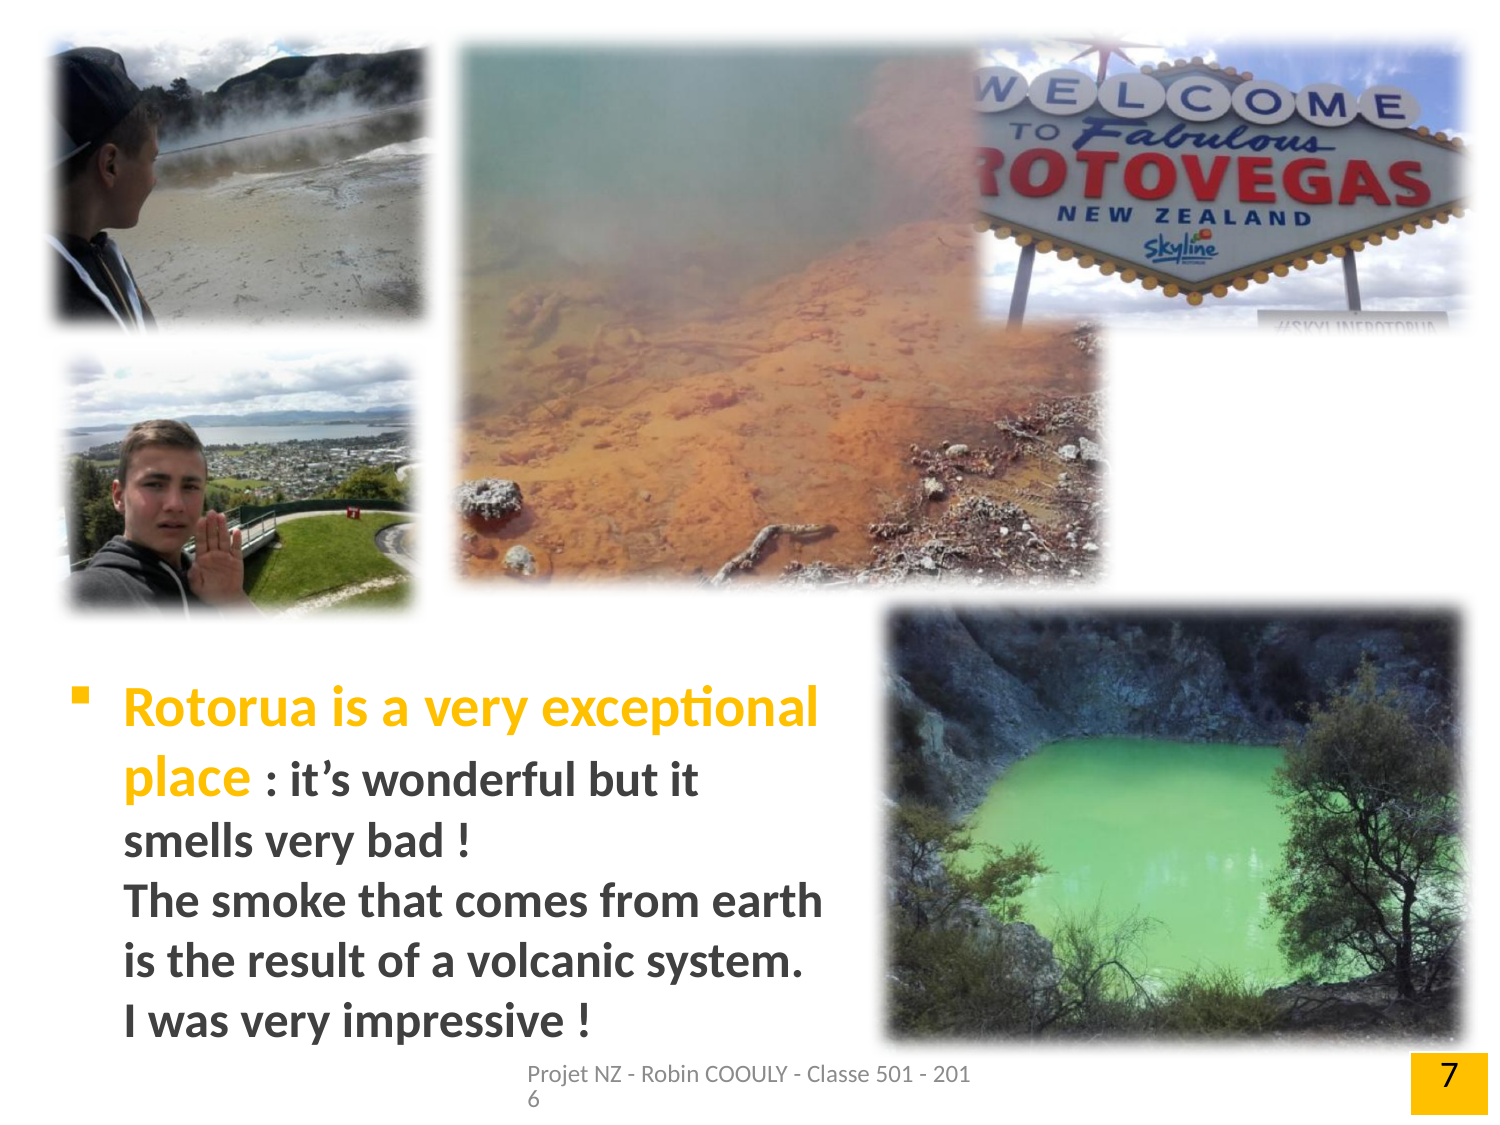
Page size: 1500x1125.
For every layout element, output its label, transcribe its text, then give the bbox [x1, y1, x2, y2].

text_box Rotorua is a very exceptional place : it’s wonderful but it smells very bad ! The smoke that comes from earth is the result of a volcanic system. I was very impressive ! [52, 660, 845, 1056]
footer Projet NZ - Robin COOULY - Classe 501 - 2016 [512, 1042, 988, 1103]
picture [38, 26, 1481, 1059]
picture [51, 341, 428, 626]
table_header 7 [1411, 1053, 1488, 1115]
